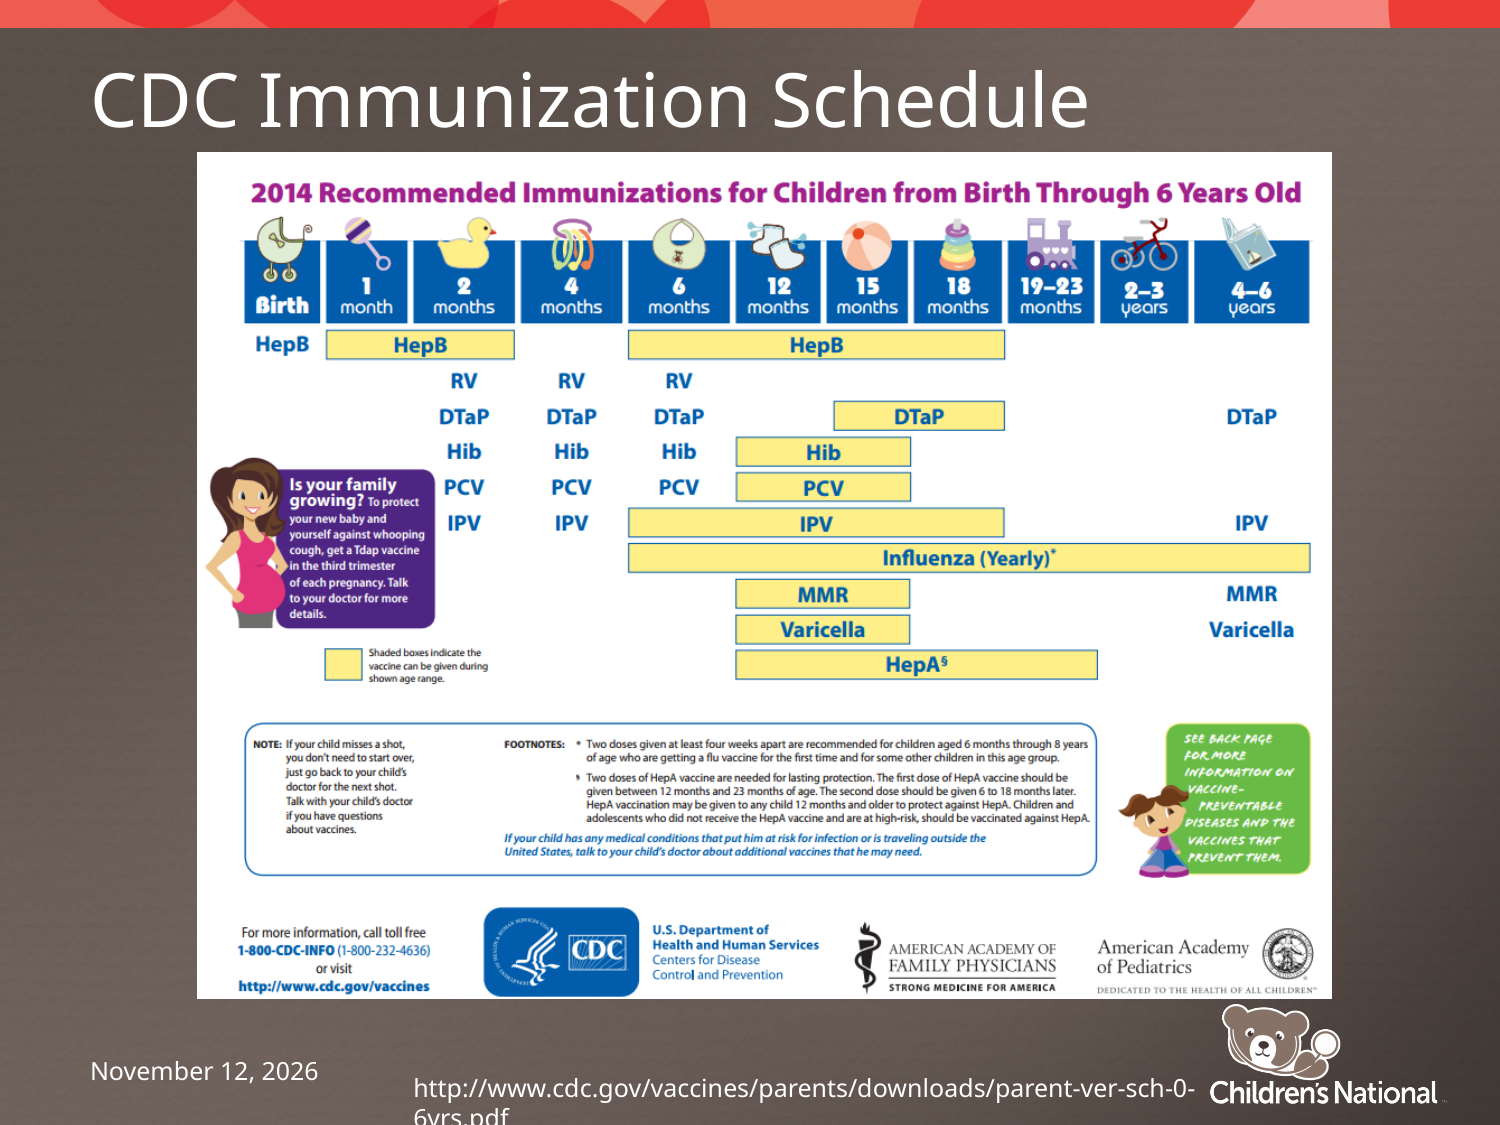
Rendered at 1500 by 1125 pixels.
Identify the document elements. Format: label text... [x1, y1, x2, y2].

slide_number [75, 1042, 425, 1103]
text_box http://www.cdc.gov/vaccines/parents/downloads/parent-ver-sch-0-6yrs.pdf [398, 1065, 1232, 1125]
title CDC Immunization Schedule [75, 45, 1425, 233]
picture [0, 0, 1500, 1125]
